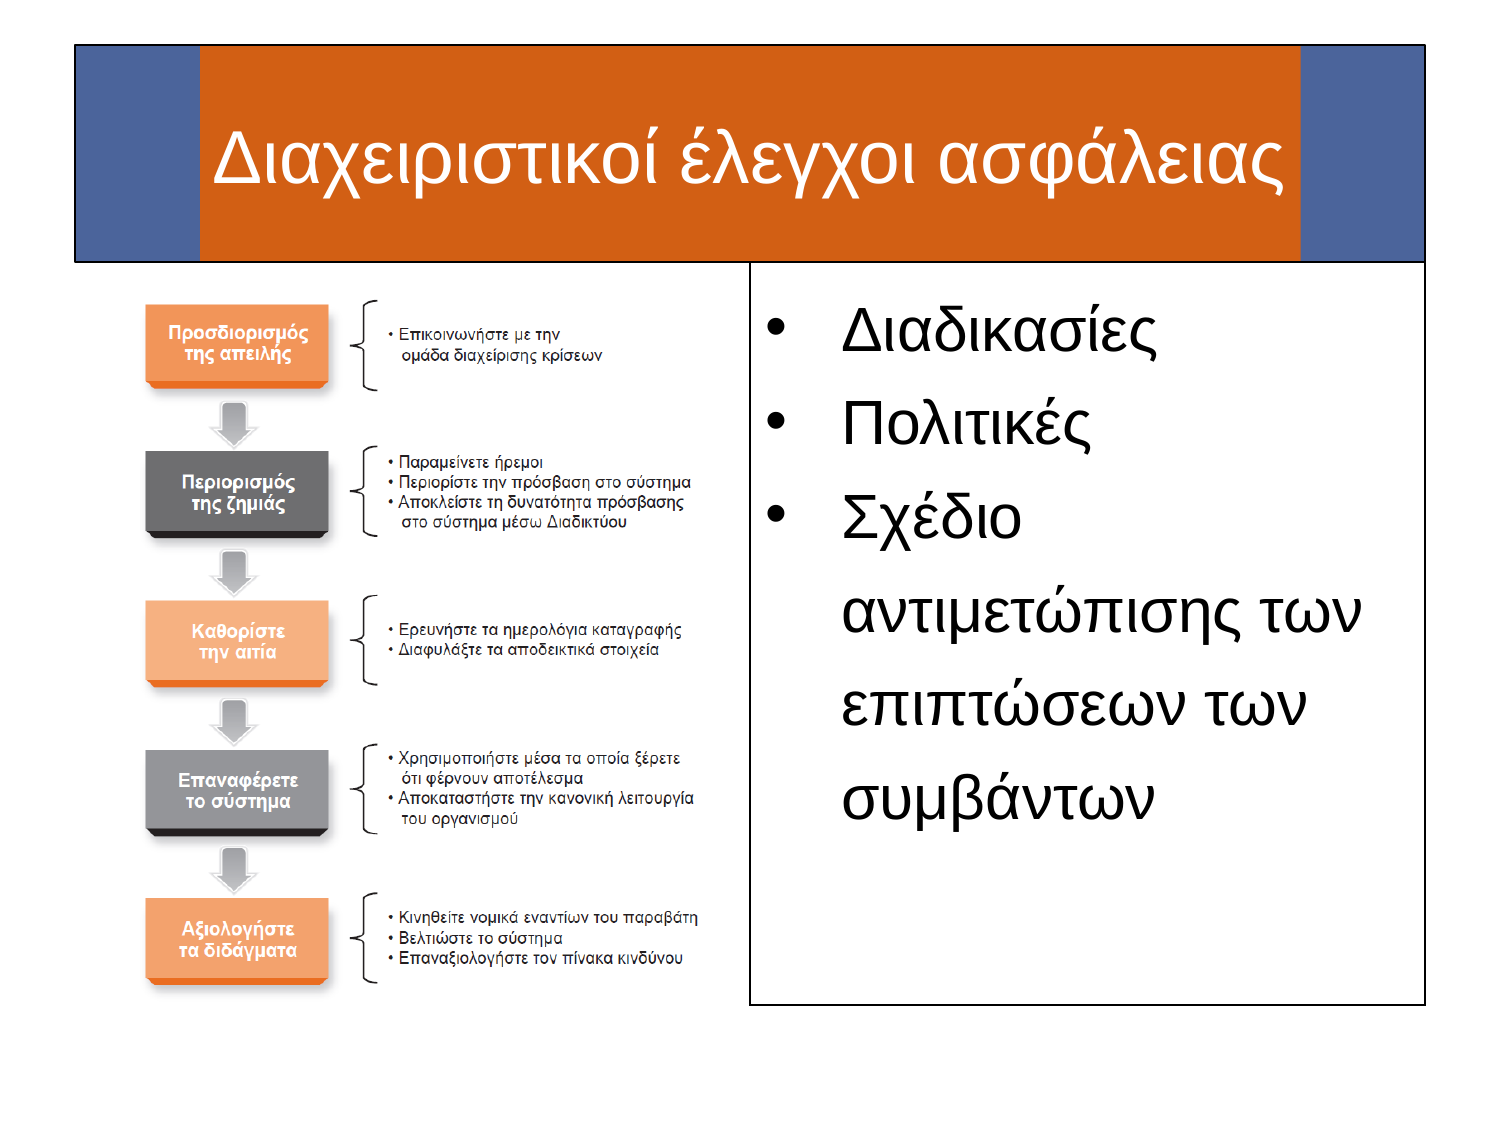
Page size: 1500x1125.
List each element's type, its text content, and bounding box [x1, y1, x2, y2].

text_box [73, 43, 1427, 264]
list Διαδικασίες Πολιτικές Σχέδιο αντιμετώπισης των επιπτώσεων των συμβάντων [749, 264, 1426, 1006]
picture [87, 287, 733, 1003]
